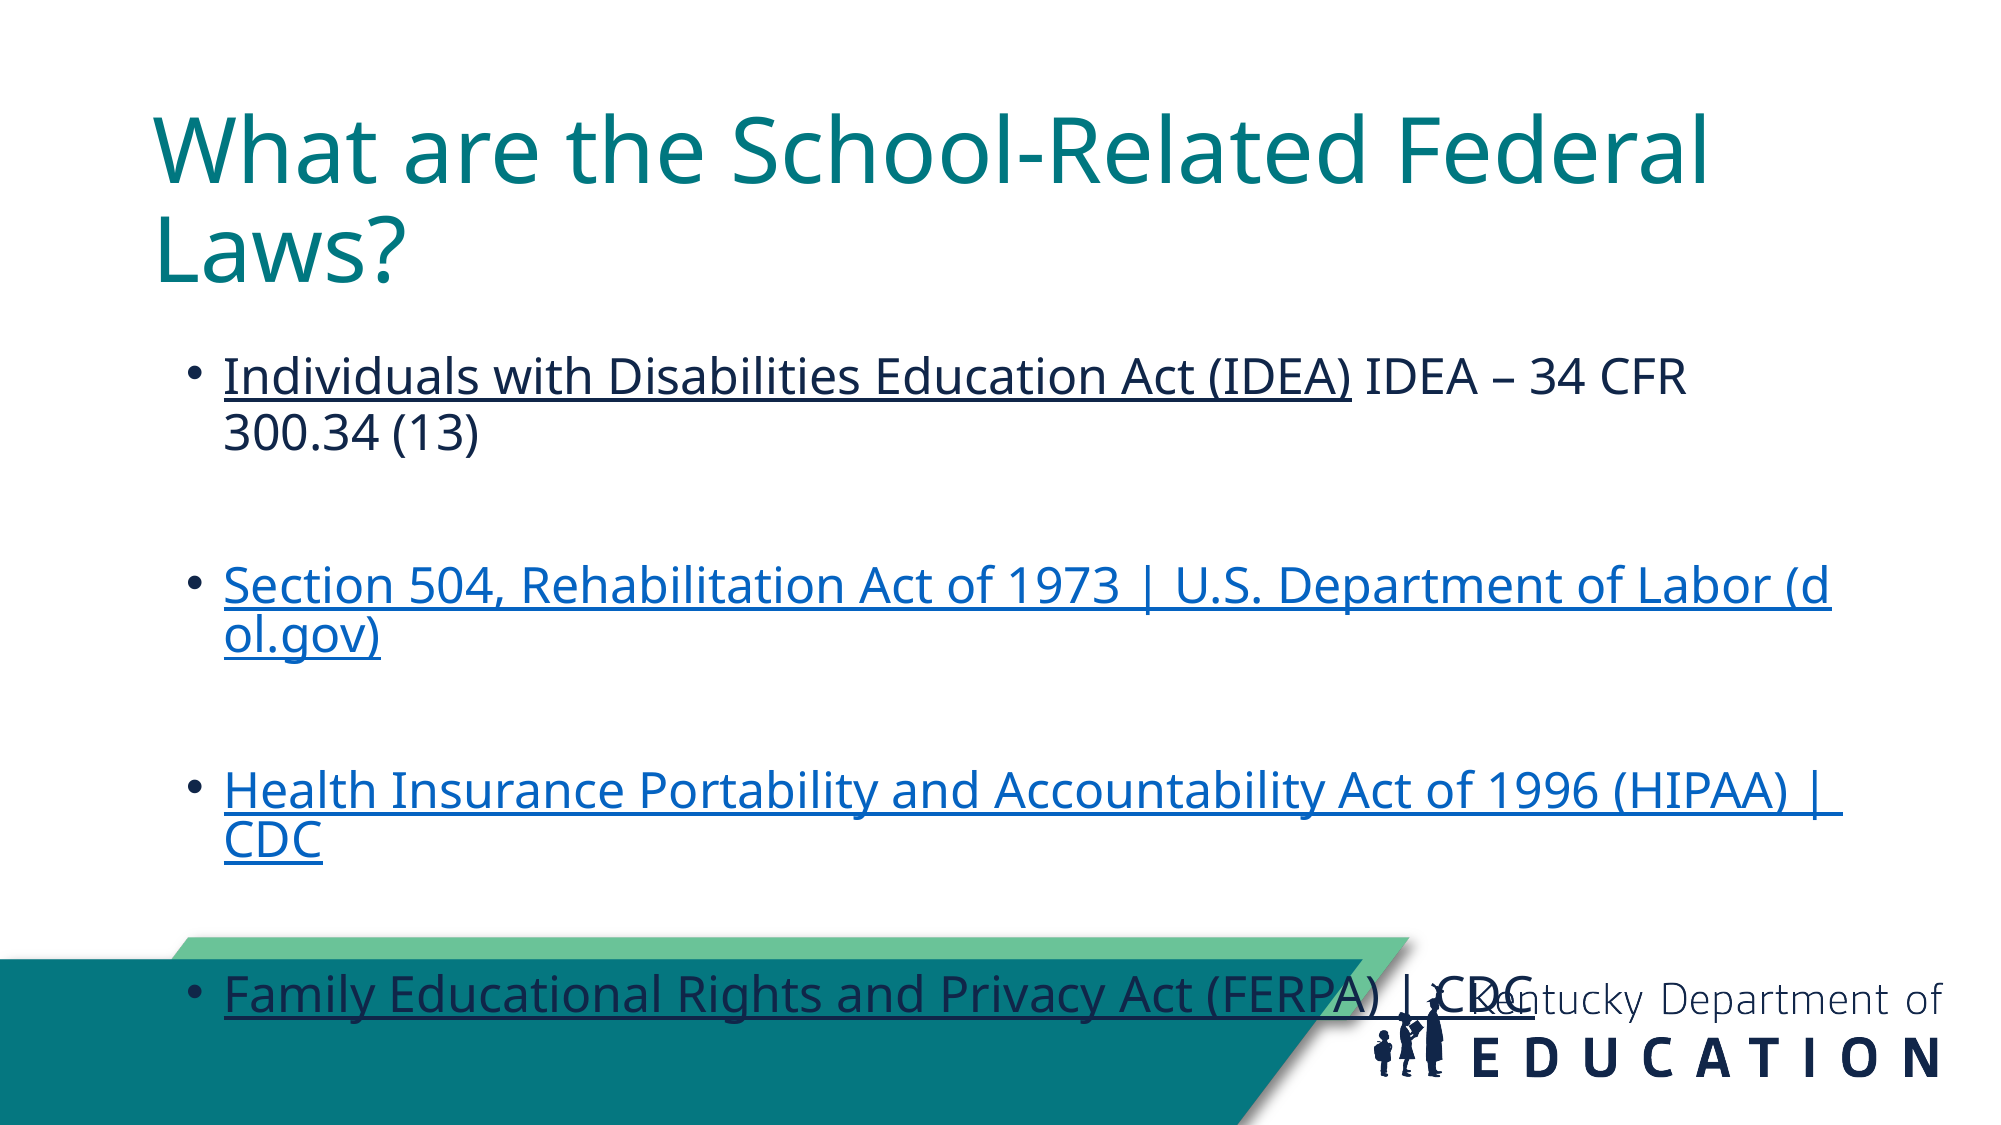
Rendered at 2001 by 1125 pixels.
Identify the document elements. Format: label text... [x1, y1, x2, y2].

picture [0, 0, 2001, 1125]
title What are the School-Related Federal Laws? [137, 129, 1904, 278]
list Individuals with Disabilities Education Act (IDEA) IDEA – 34 CFR 300.34 (13) Section 504, Rehabilitation Act of 1973 | U.S. Department of Labor (dol.gov) Health Insurance Portability and Accountability Act of 1996 (HIPAA) | CDC Family Educational Rights and Privacy Act (FERPA) | CDC [96, 264, 1863, 966]
